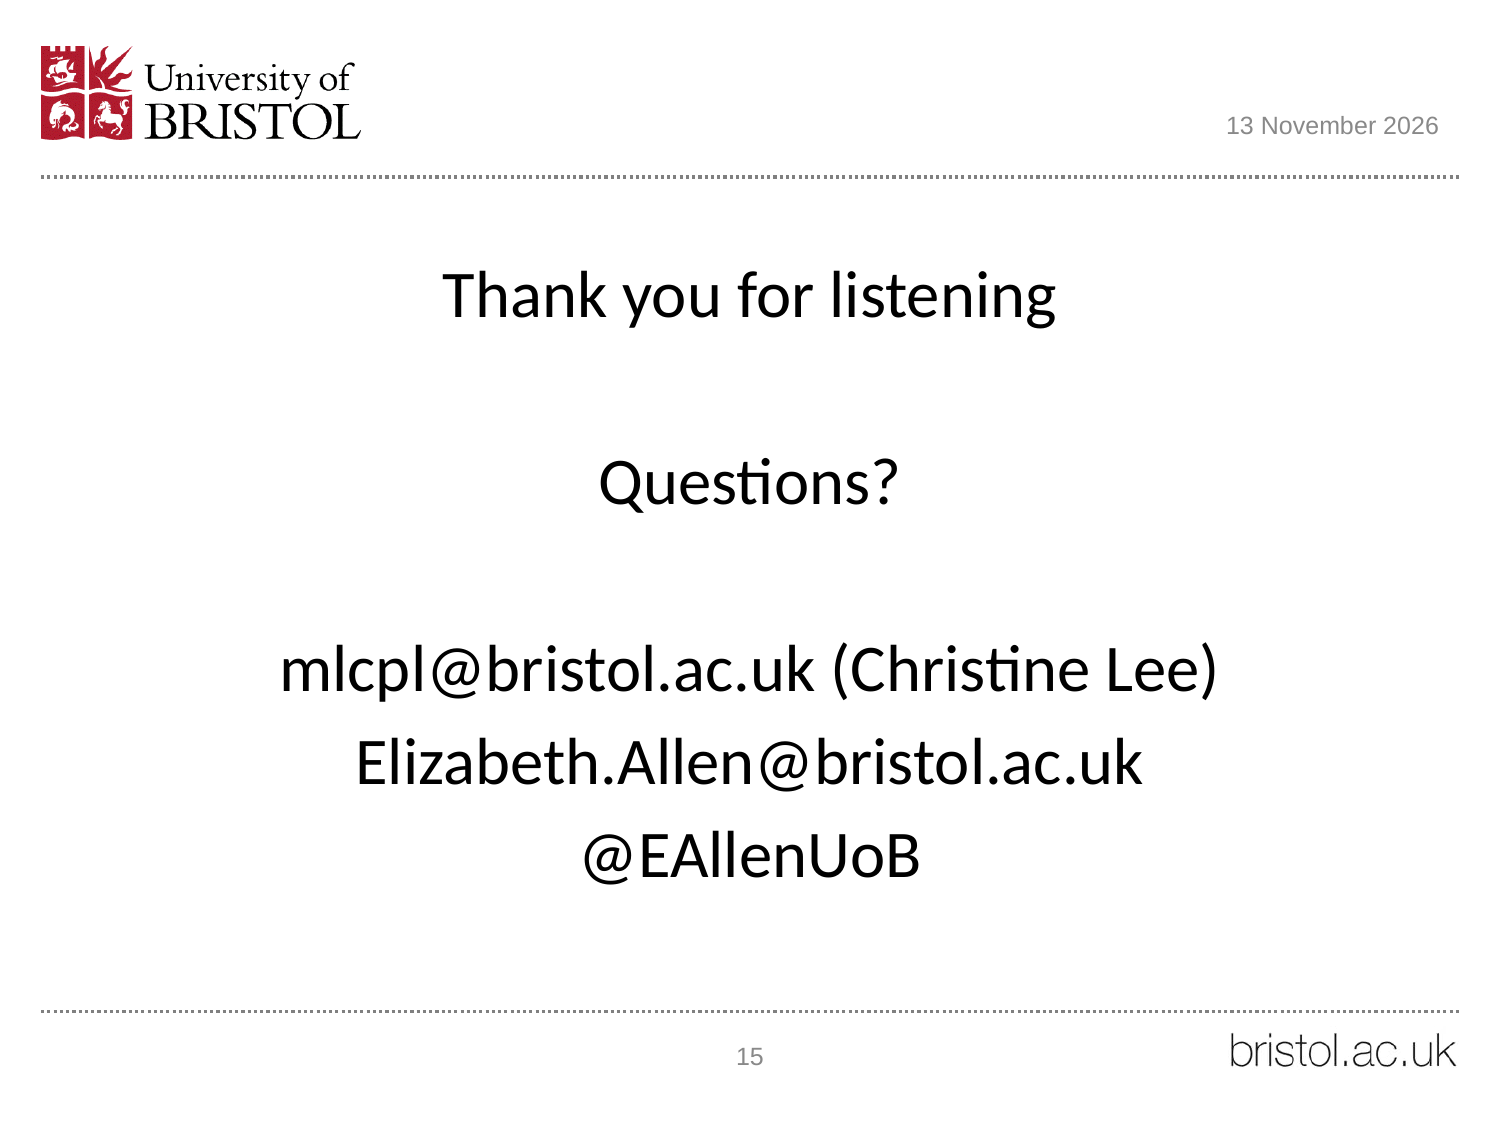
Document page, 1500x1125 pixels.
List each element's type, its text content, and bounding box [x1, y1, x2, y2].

title [53, 149, 1471, 319]
text_box Thank you for listening Questions? mlcpl@bristol.ac.uk (Christine Lee) Elizabeth.Allen@bristol.ac.uk @EAllenUoB [41, 243, 1459, 965]
slide_number 15 [690, 1025, 810, 1086]
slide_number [1104, 101, 1455, 162]
picture [41, 46, 361, 140]
subtitle [53, 349, 1471, 1012]
picture [1214, 1023, 1459, 1080]
